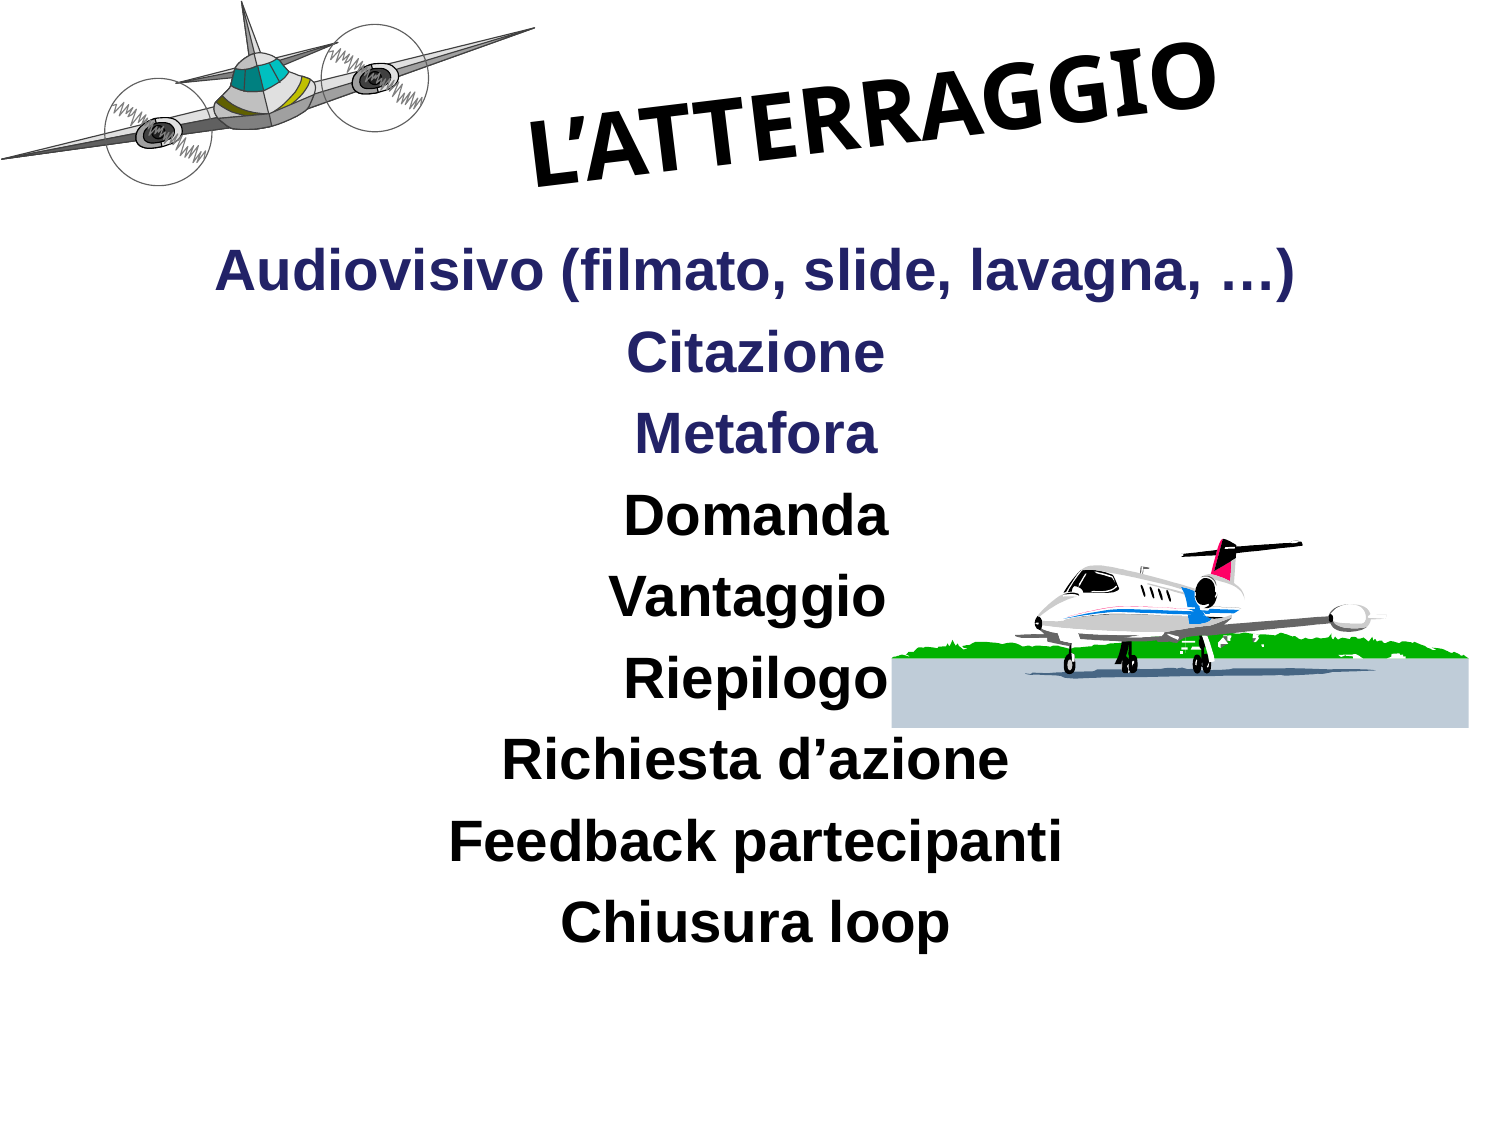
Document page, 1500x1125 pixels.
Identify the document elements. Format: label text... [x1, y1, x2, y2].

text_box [1129, 538, 1469, 729]
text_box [124, 287, 1126, 955]
text_box L’ATTERRAGGIO [410, 0, 1349, 224]
text_box Audiovisivo (filmato, slide, lavagna, …) Citazione Metafora Domanda Vantaggio Riepilogo Richiesta d’azione Feedback partecipanti Chiusura loop [112, 224, 1400, 1050]
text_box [0, 0, 538, 187]
